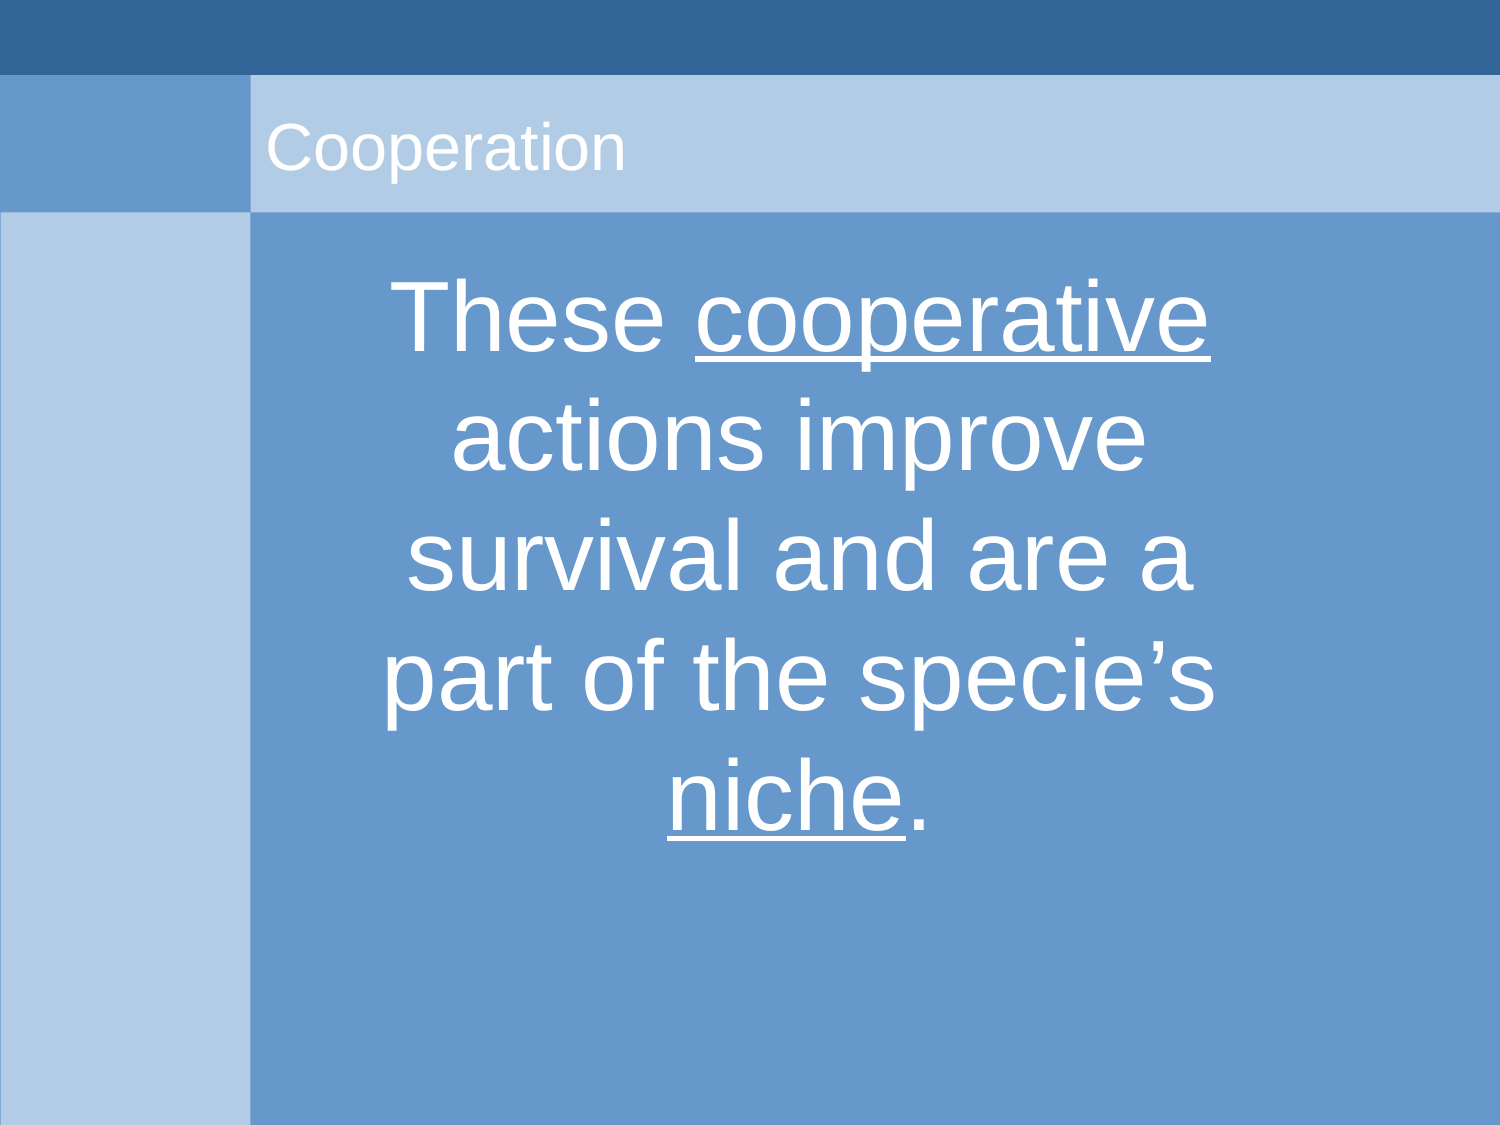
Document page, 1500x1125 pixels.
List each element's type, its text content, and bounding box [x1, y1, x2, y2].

list These cooperative actions improve survival and are a part of the specie’s niche. [250, 243, 1294, 959]
title Cooperation [250, 75, 1500, 213]
